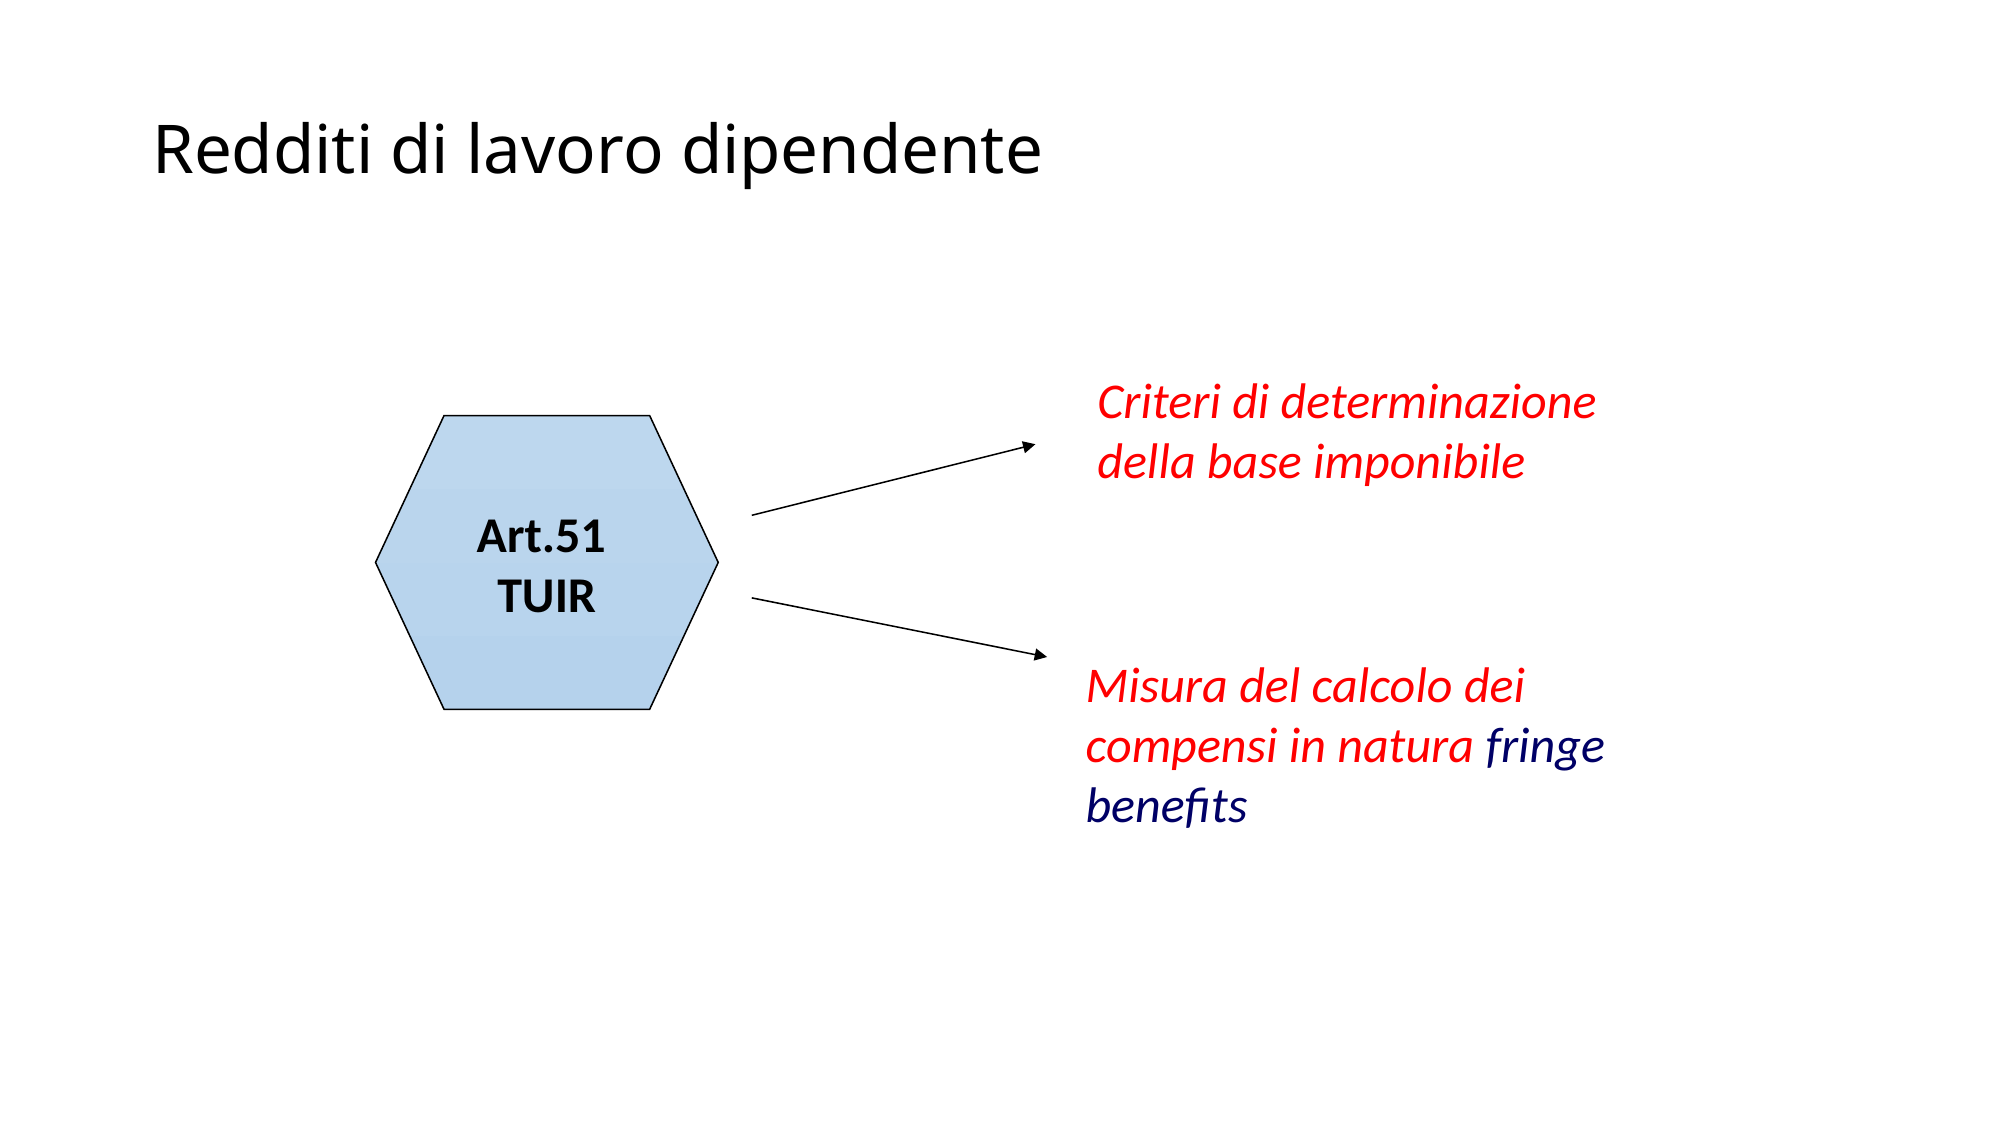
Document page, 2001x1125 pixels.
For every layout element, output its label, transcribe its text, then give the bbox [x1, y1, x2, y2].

text_box Misura del calcolo dei compensi in natura fringe benefits [1070, 645, 1671, 840]
text_box [751, 441, 1036, 516]
text_box [751, 597, 1048, 661]
title Redditi di lavoro dipendente [137, 59, 1863, 278]
text_box Criteri di determinazione della base imponibile [1082, 361, 1698, 497]
list [137, 299, 1863, 1014]
text_box Art.51 TUIR [375, 415, 719, 710]
